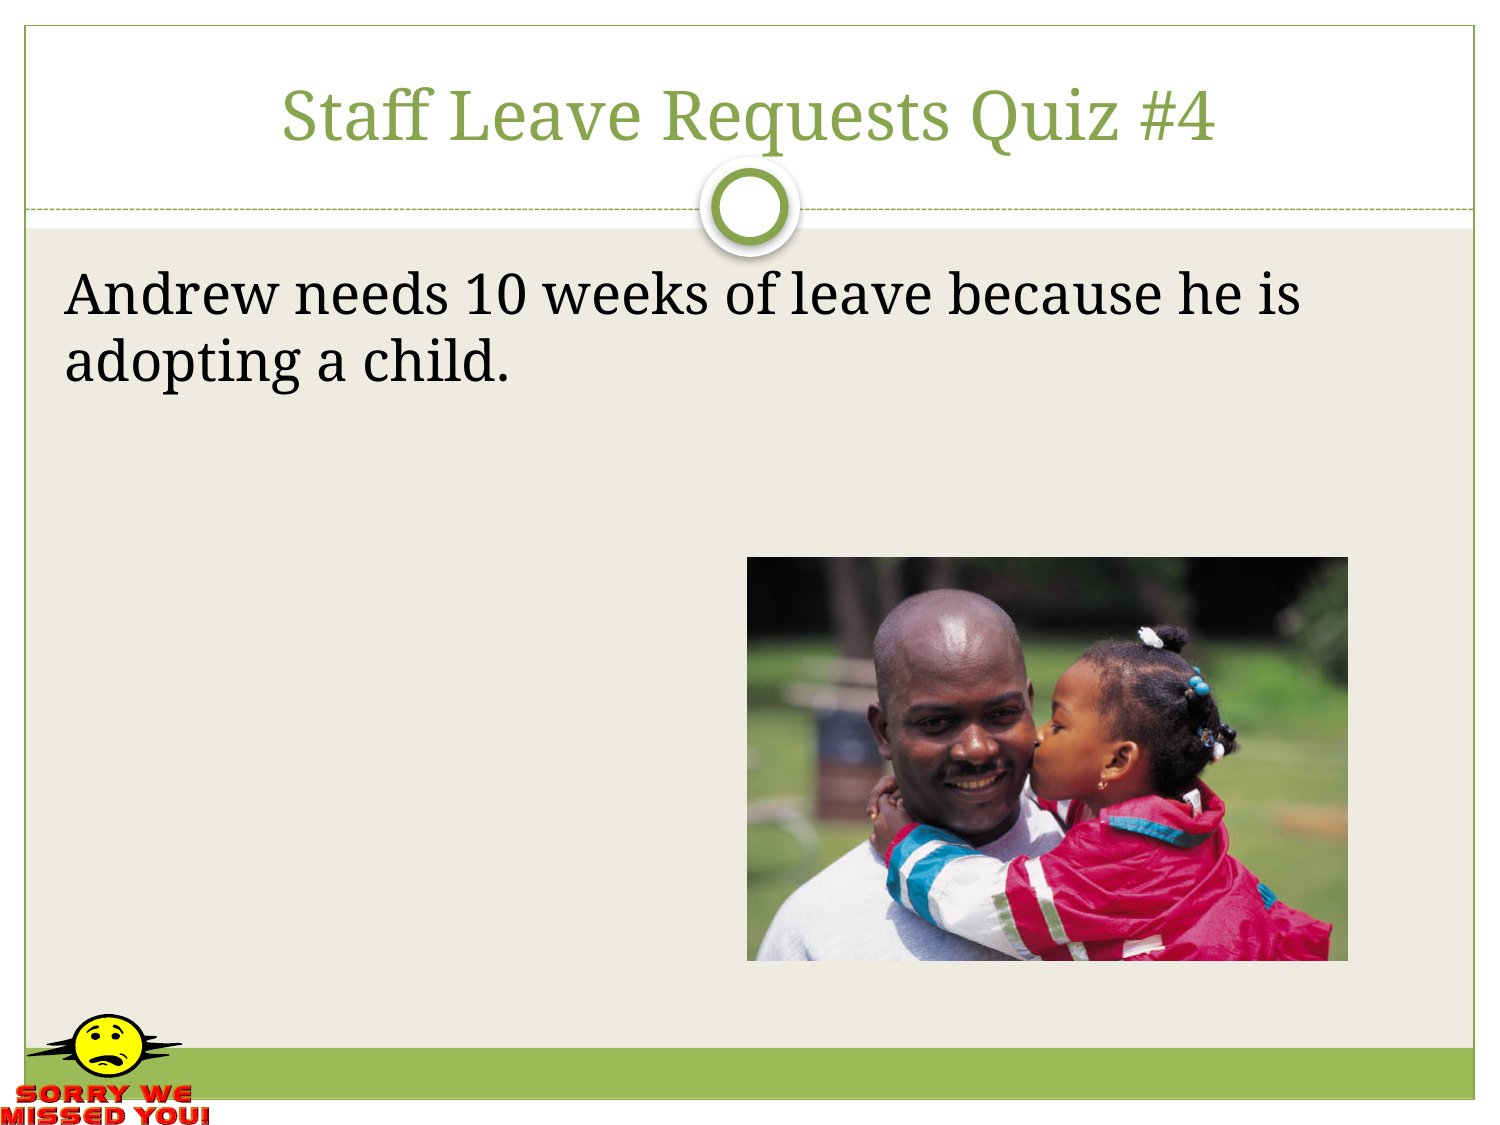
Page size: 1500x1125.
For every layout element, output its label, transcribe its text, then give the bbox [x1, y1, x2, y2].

picture [747, 557, 1349, 962]
picture [0, 1012, 212, 1125]
title Staff Leave Requests Quiz #4 [49, 37, 1450, 162]
list Andrew needs 10 weeks of leave because he is adopting a child. [49, 250, 1445, 488]
